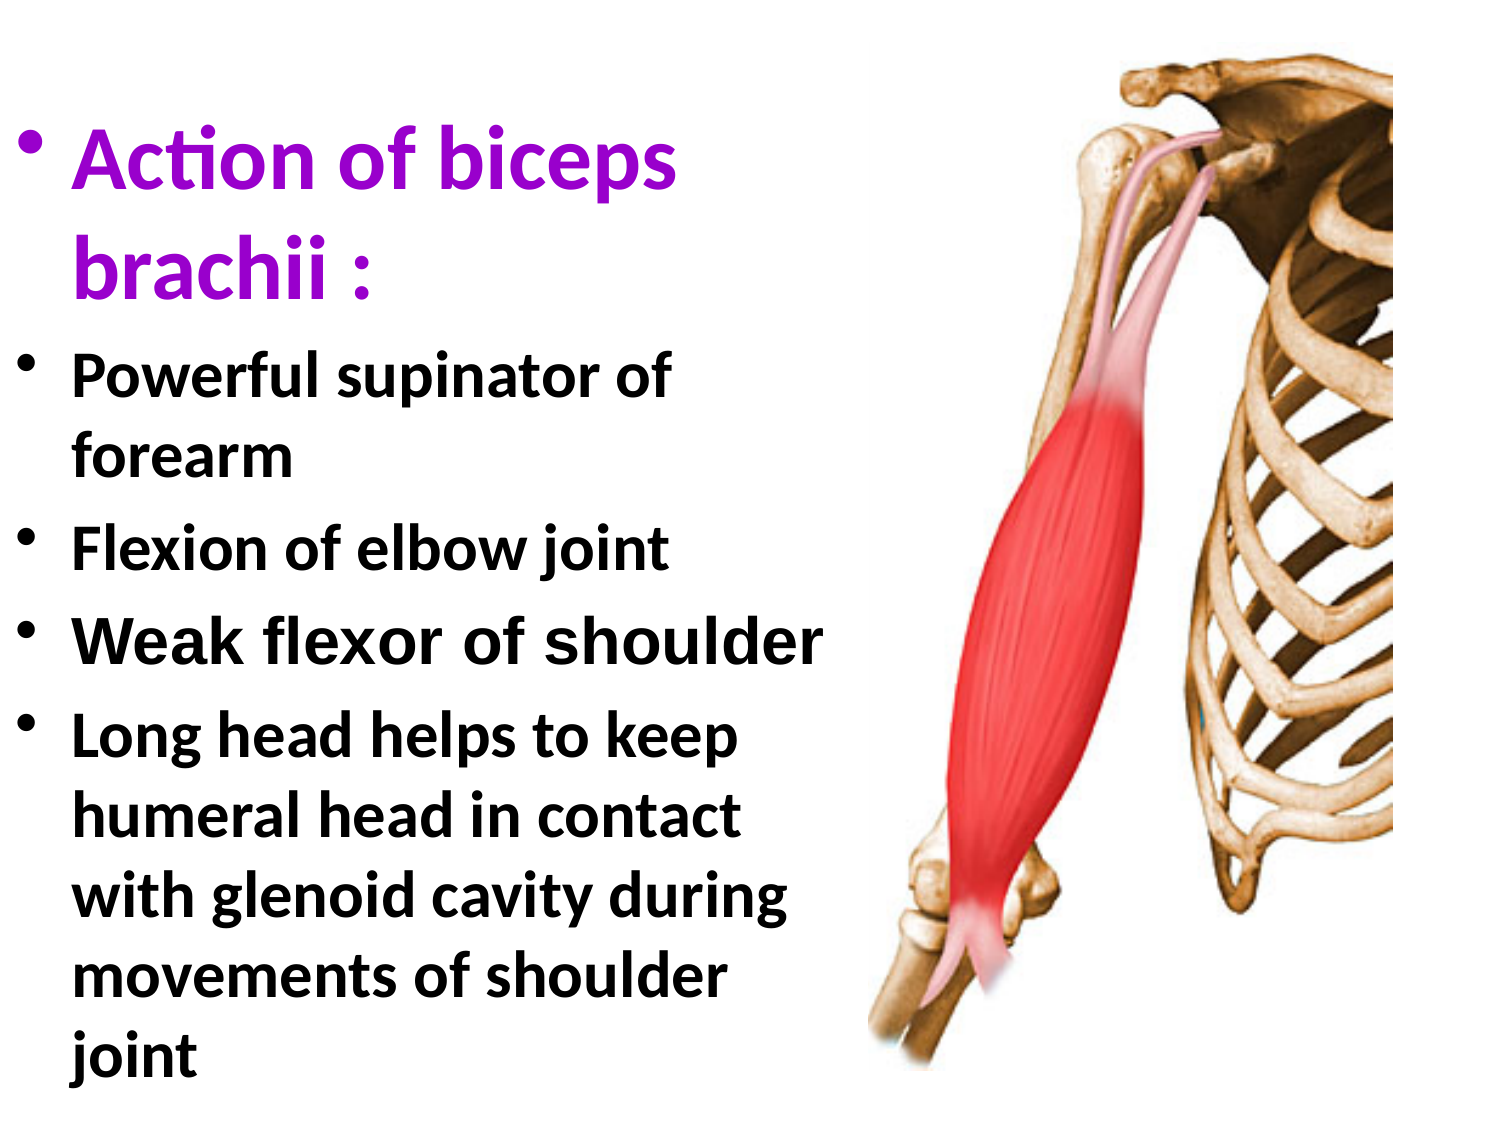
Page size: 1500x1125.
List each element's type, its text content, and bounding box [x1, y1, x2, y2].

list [867, 42, 1394, 1071]
list Action of biceps brachii : Powerful supinator of forearm Flexion of elbow joint Weak flexor of shoulder Long head helps to keep humeral head in contact with glenoid cavity during movements of shoulder joint [0, 90, 862, 1045]
